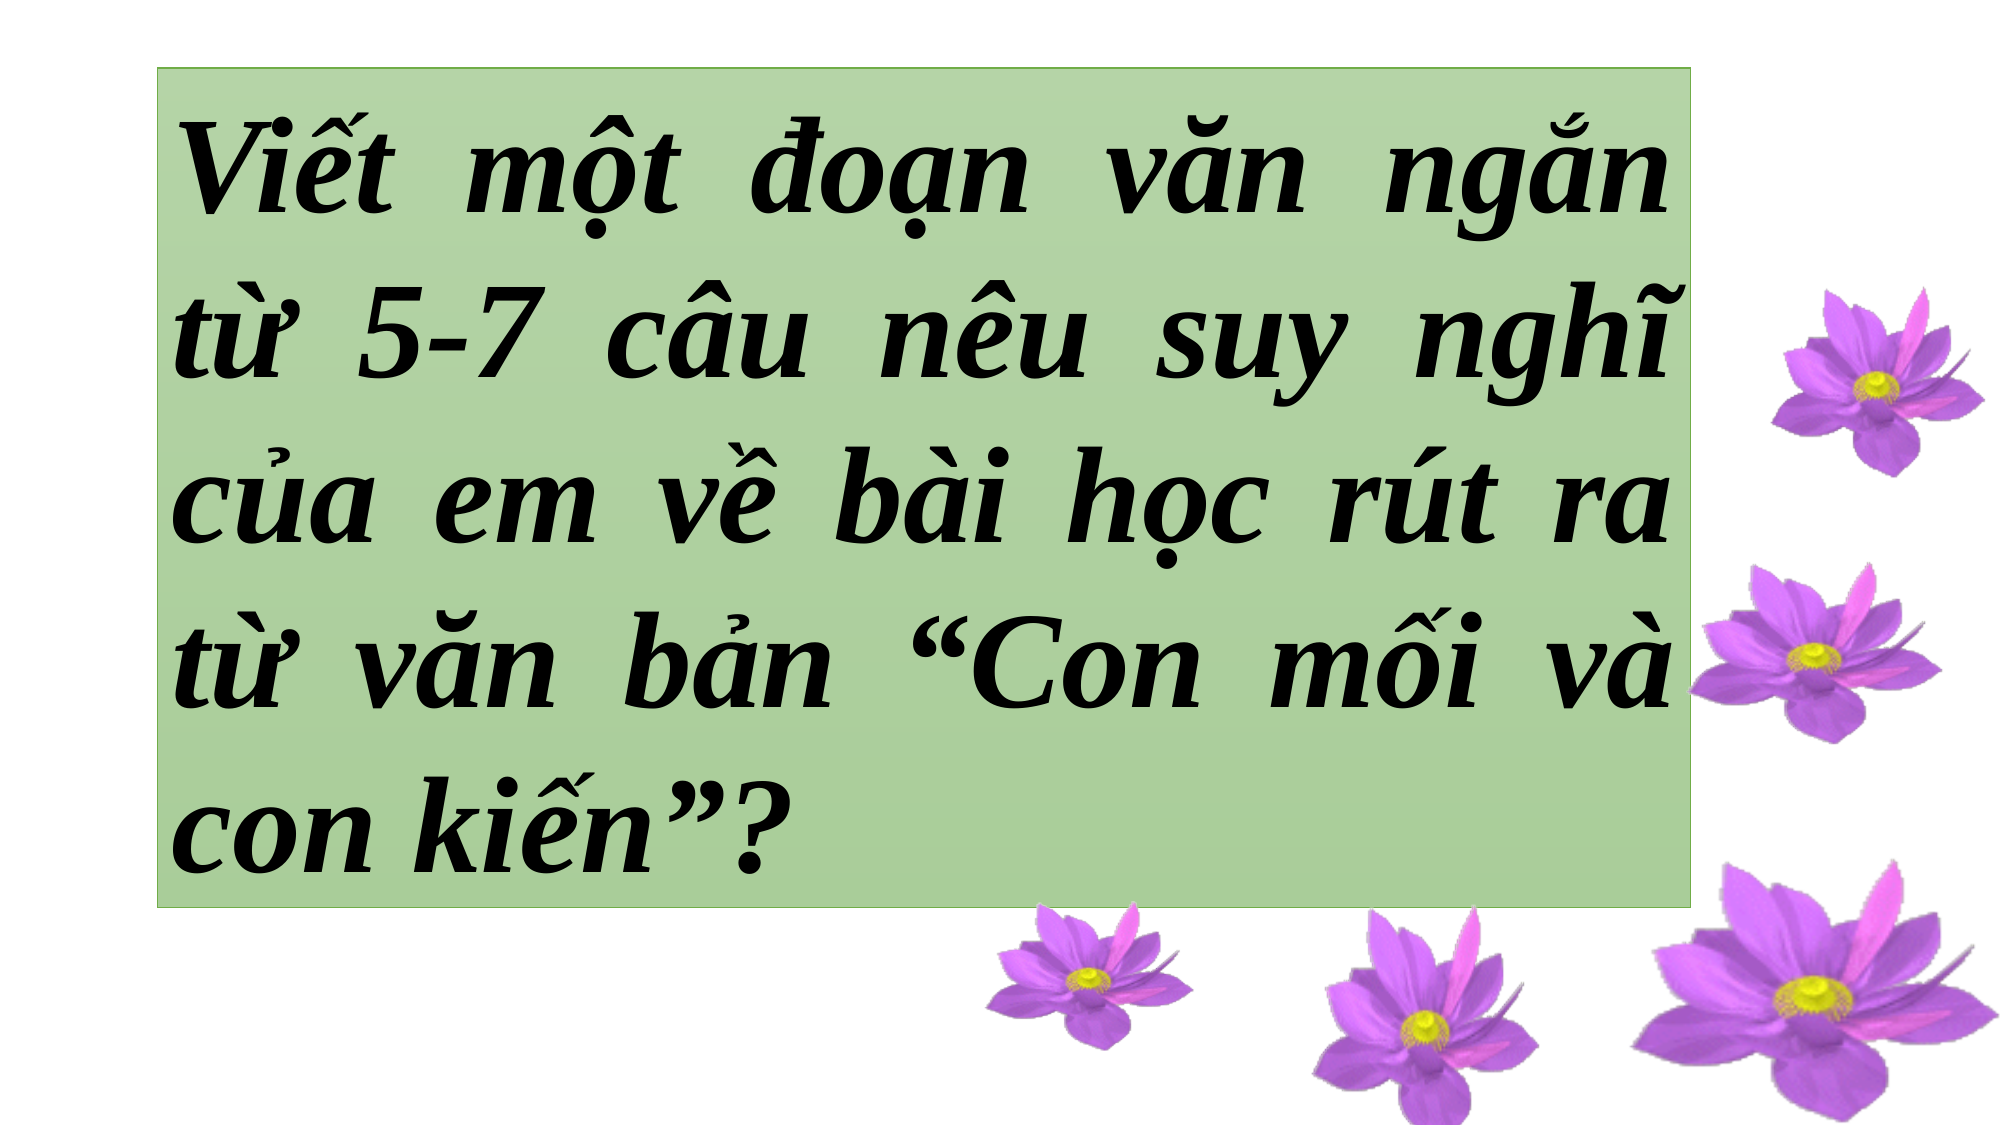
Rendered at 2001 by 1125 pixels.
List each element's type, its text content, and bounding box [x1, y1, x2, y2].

picture [1291, 894, 1555, 1125]
text_box Viết một đoạn văn ngắn từ 5-7 câu nêu suy nghĩ của em về bài học rút ra từ văn bản “Con mối và con kiến”? [157, 67, 1691, 908]
picture [1751, 277, 2000, 486]
picture [1597, 846, 2000, 1125]
picture [1664, 553, 1960, 752]
picture [966, 894, 1208, 1057]
